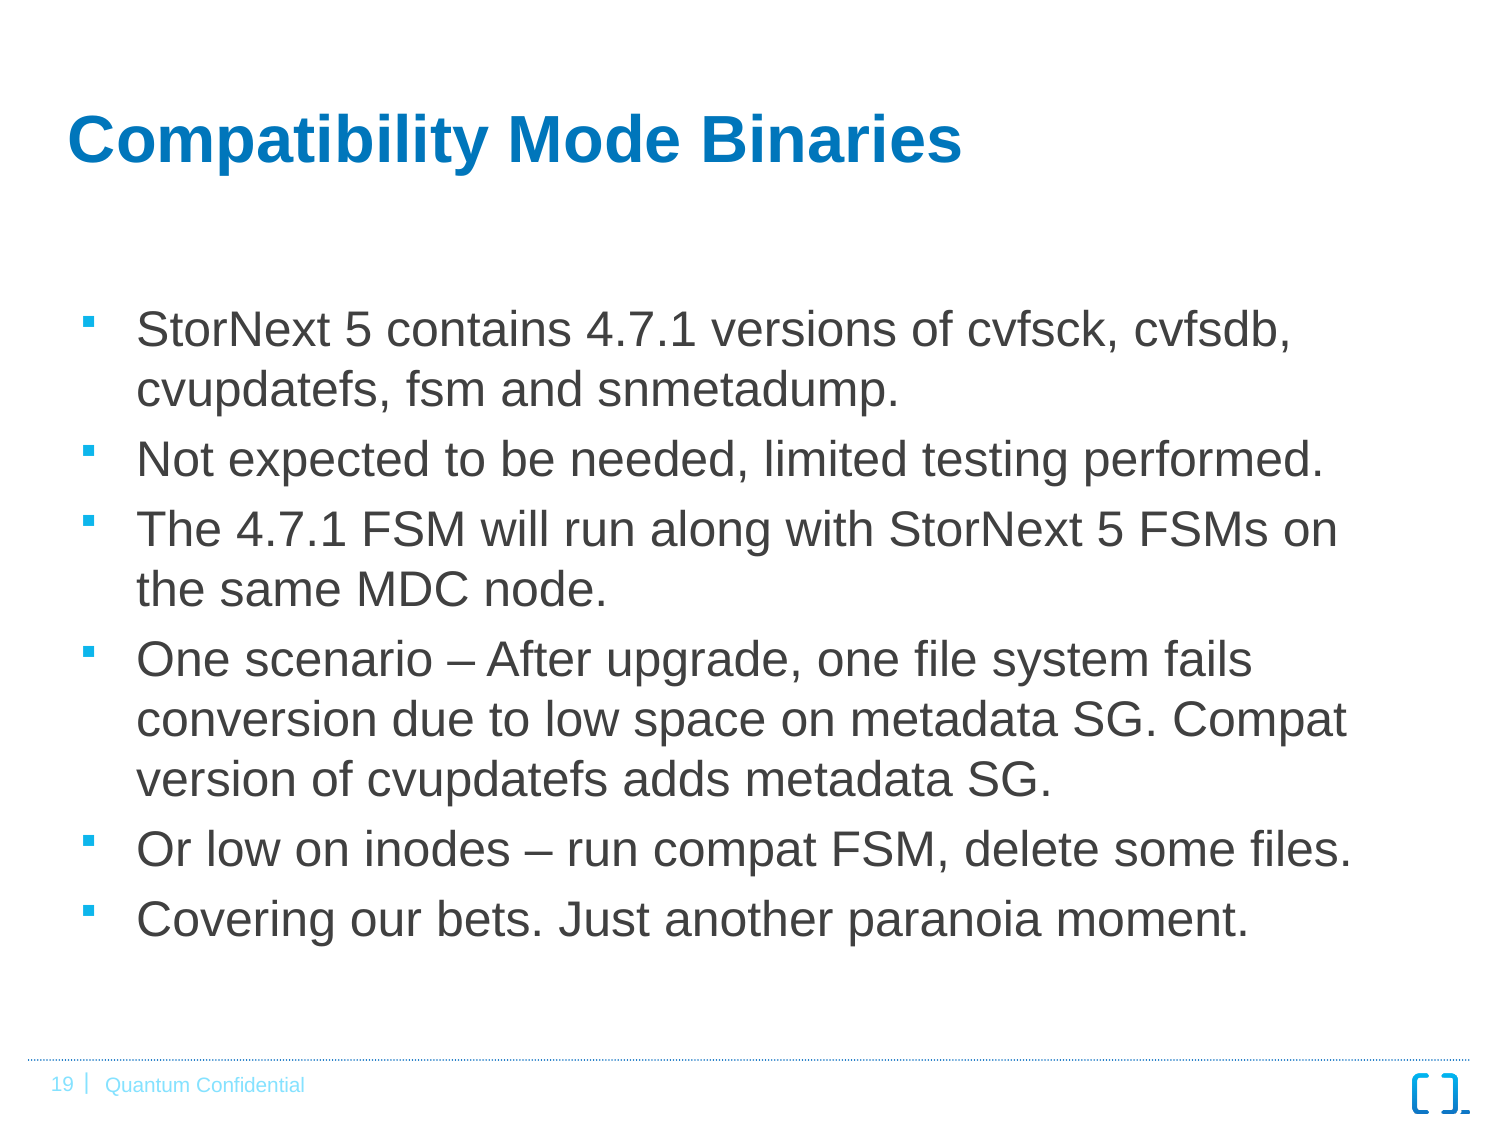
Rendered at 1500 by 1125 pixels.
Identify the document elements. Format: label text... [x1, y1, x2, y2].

picture [1412, 1073, 1470, 1114]
title Compatibility Mode Binaries [52, 55, 1413, 216]
list StorNext 5 contains 4.7.1 versions of cvfsck, cvfsdb, cvupdatefs, fsm and snmetadump. Not expected to be needed, limited testing performed. The 4.7.1 FSM will run along with StorNext 5 FSMs on the same MDC node. One scenario – After upgrade, one file system fails conversion due to low space on metadata SG. Compat version of cvupdatefs adds metadata SG. Or low on inodes – run compat FSM, delete some files. Covering our bets. Just another paranoia moment. [64, 288, 1413, 994]
